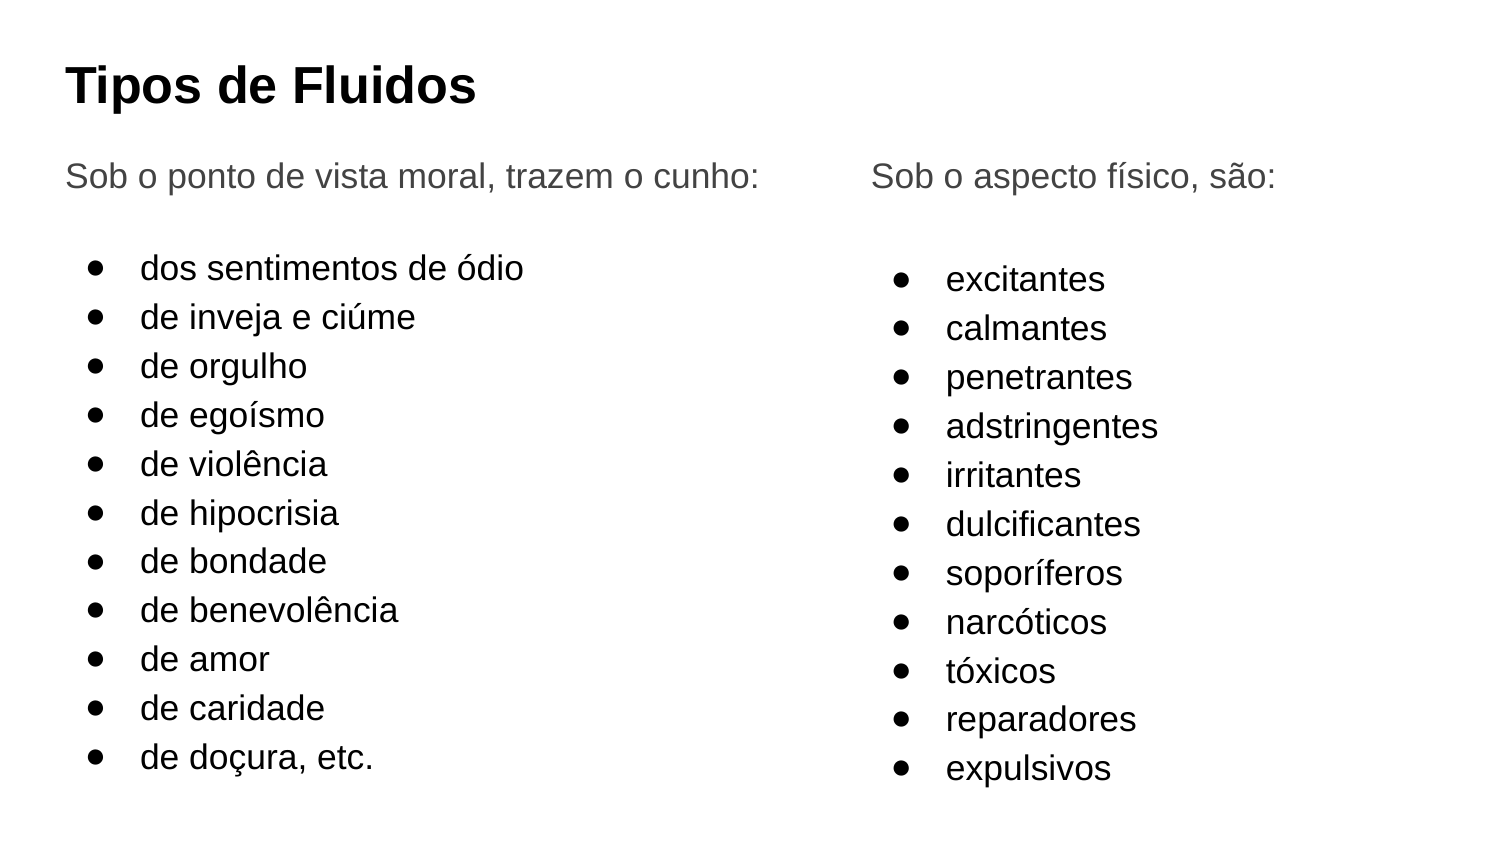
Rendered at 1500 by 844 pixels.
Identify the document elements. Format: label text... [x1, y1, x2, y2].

text_box Tipos de Fluidos Sob o ponto de vista moral, trazem o cunho: dos sentimentos de ódio de inveja e ciúme de orgulho de egoísmo de violência de hipocrisia de bondade de benevolência de amor de caridade de doçura, etc. [49, 26, 799, 792]
text_box Sob o aspecto físico, são: excitantes calmantes penetrantes adstringentes irritantes dulcificantes soporíferos narcóticos tóxicos reparadores expulsivos [855, 71, 1450, 844]
